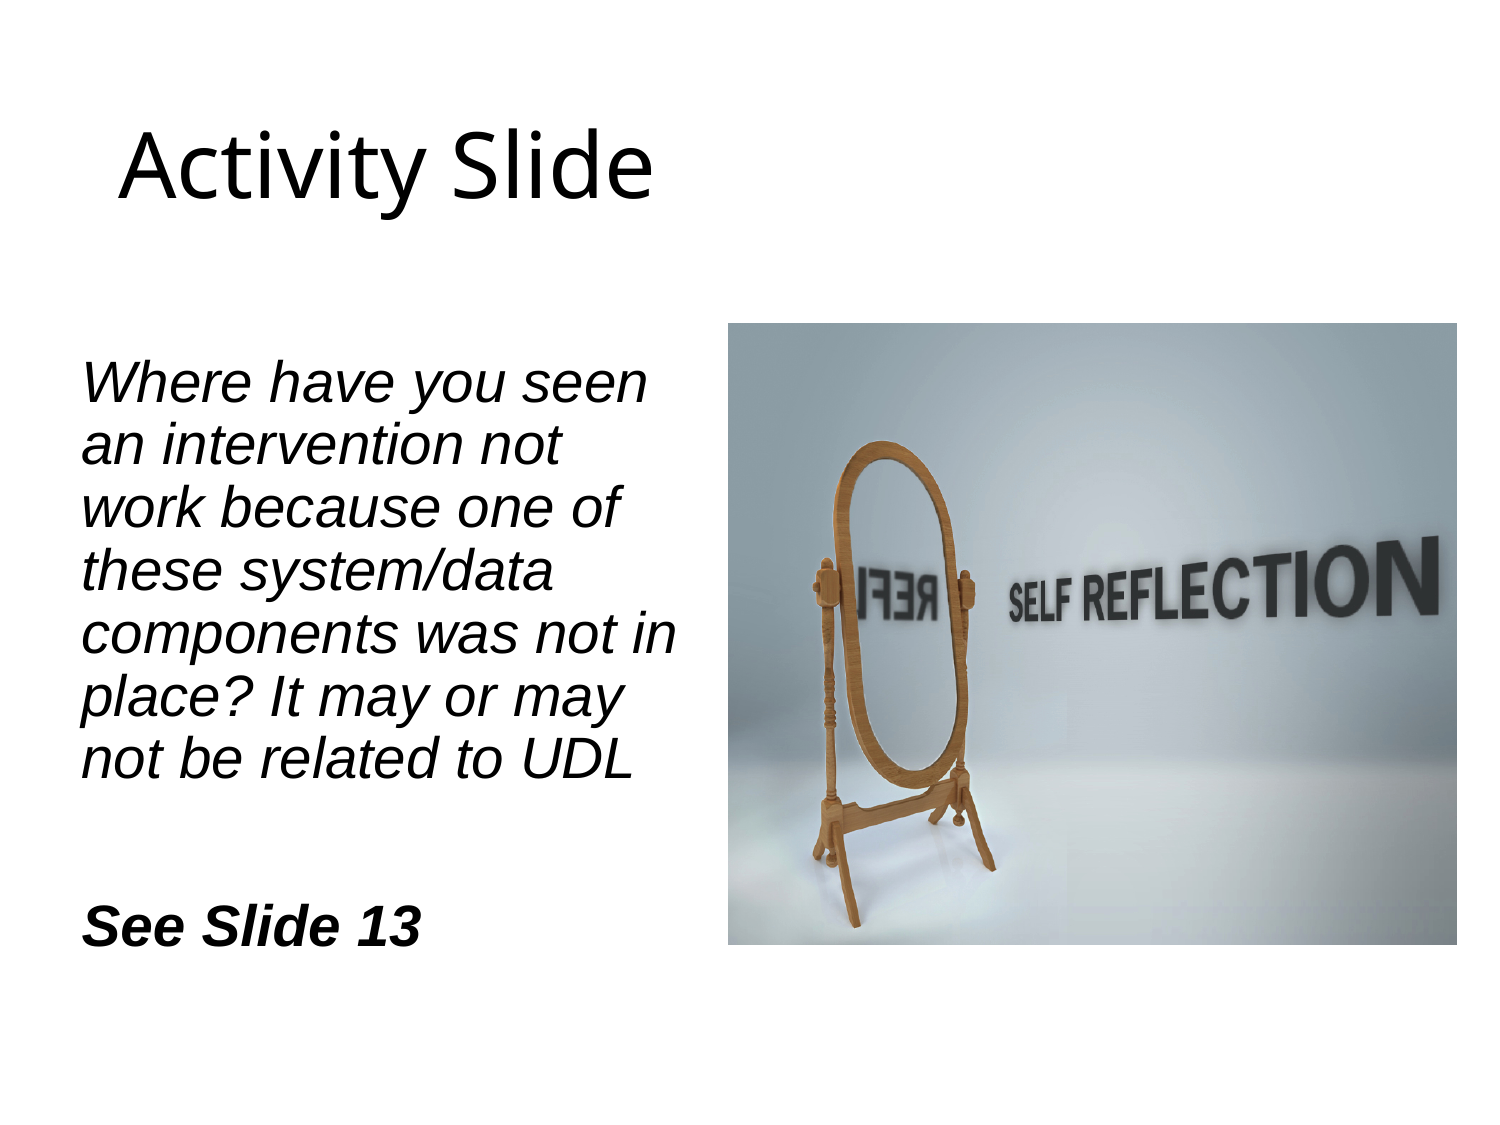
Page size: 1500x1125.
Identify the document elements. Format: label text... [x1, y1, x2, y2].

picture [728, 323, 1457, 945]
title Activity Slide [103, 59, 1397, 278]
list Where have you seen an intervention not work because one of these system/data components was not in place? It may or may not be related to UDL See Slide 13 [66, 344, 714, 1059]
